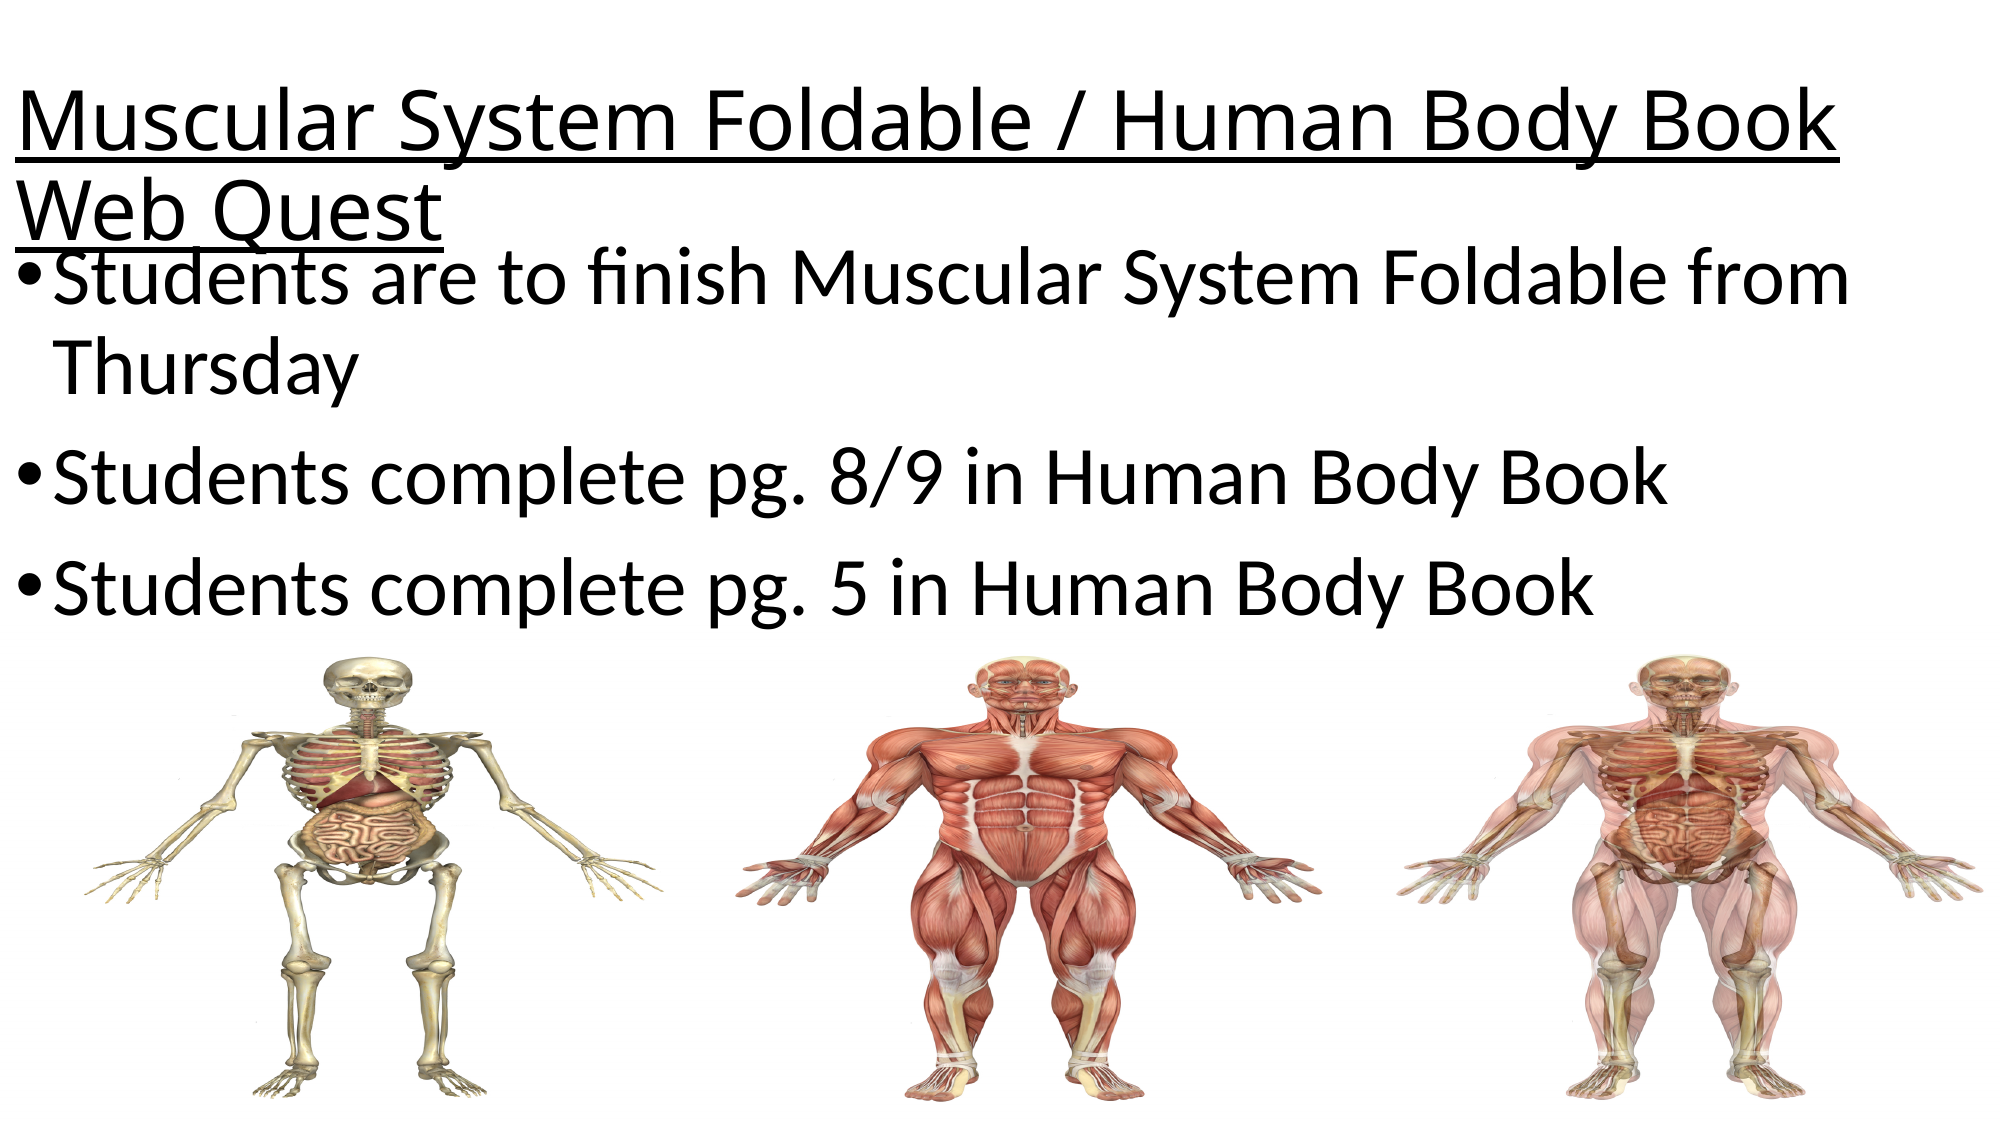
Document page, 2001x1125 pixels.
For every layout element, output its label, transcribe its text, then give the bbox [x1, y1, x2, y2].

list Students are to finish Muscular System Foldable from Thursday Students complete pg. 8/9 in Human Body Book Students complete pg. 5 in Human Body Book [0, 224, 2000, 619]
title Muscular System Foldable / Human Body Book Web Quest [0, 59, 2000, 224]
picture [0, 619, 2000, 1125]
